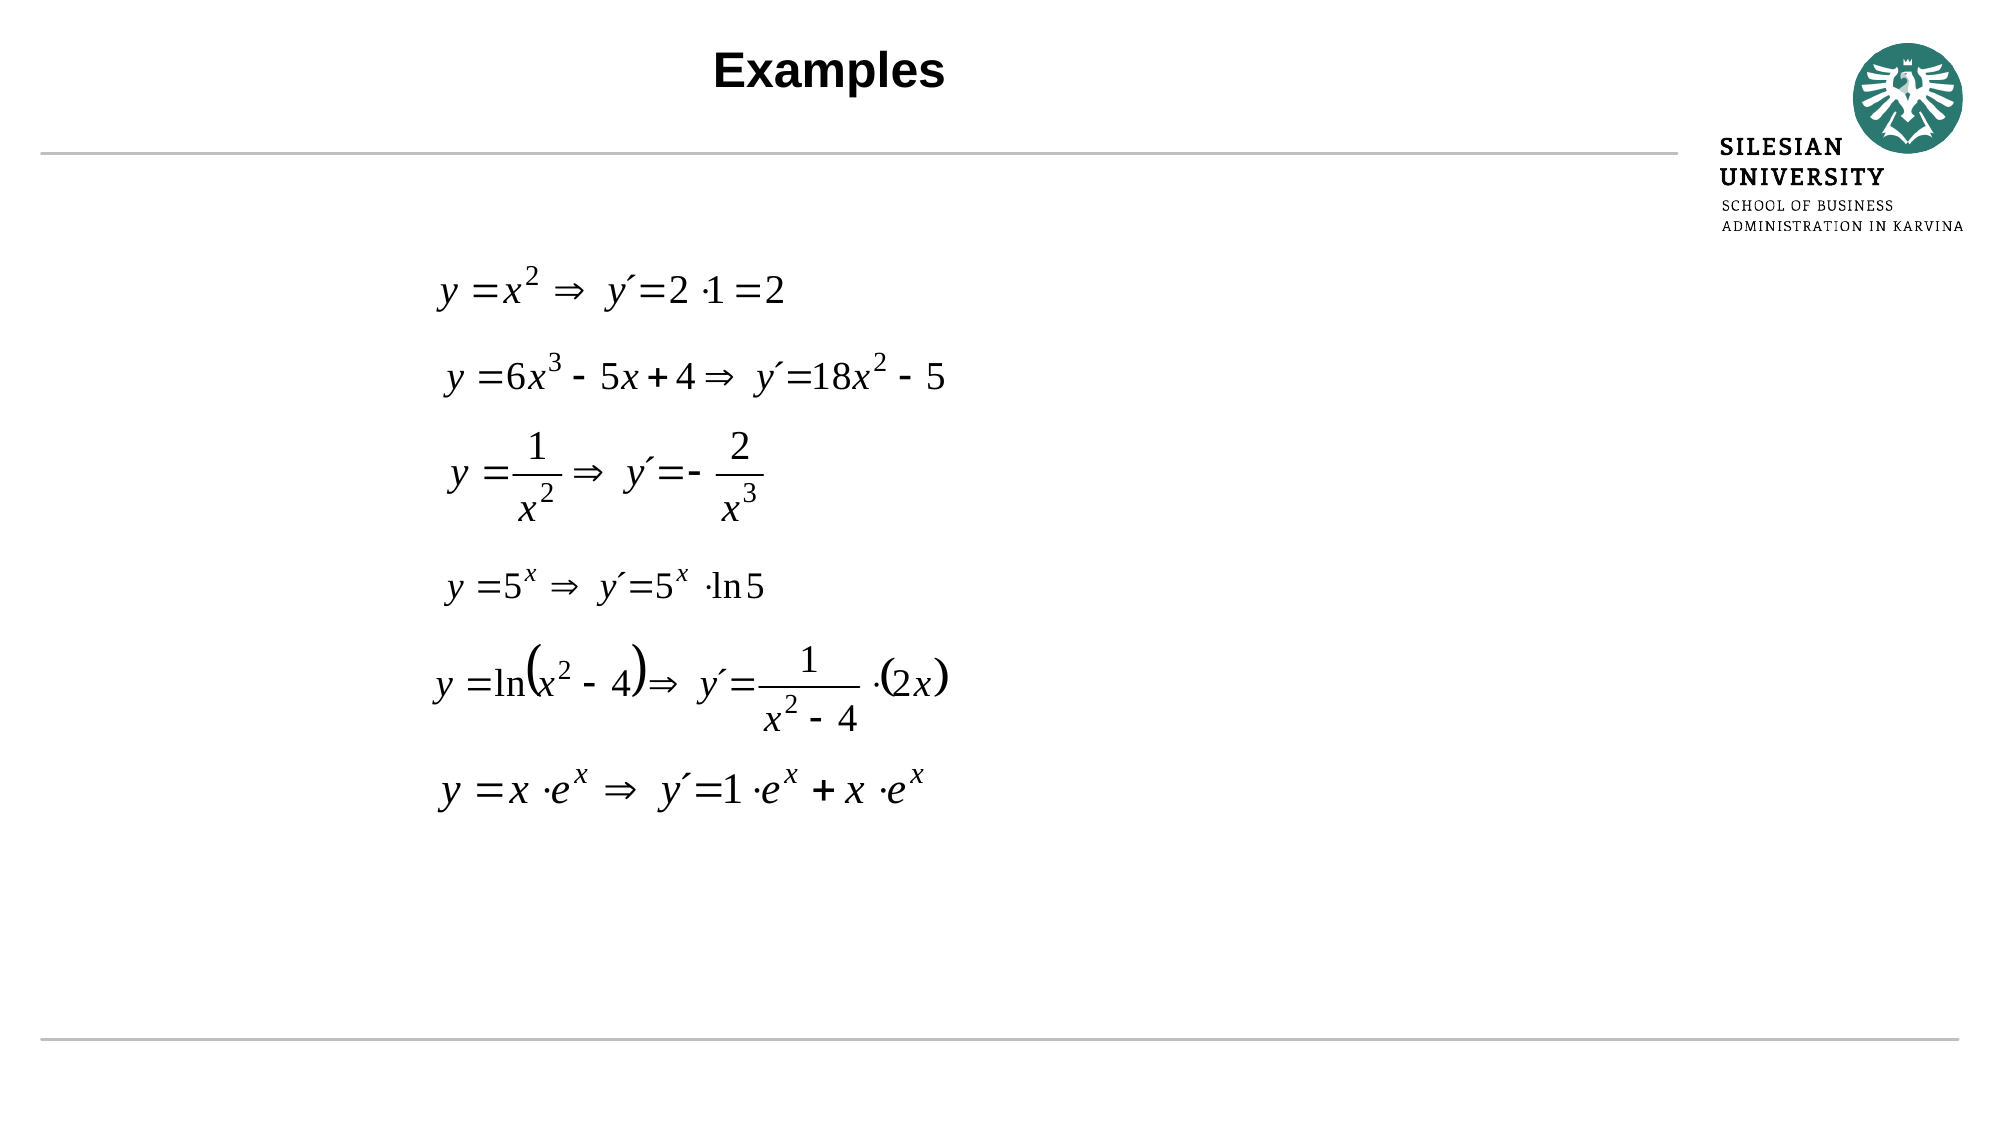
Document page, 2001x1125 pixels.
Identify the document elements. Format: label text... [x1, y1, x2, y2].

picture [1720, 43, 1963, 231]
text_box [428, 254, 792, 324]
text_box [302, 254, 1694, 855]
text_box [424, 630, 952, 740]
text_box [429, 750, 934, 825]
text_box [439, 415, 774, 531]
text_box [436, 553, 772, 618]
text_box Examples [149, 30, 1538, 151]
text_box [435, 341, 954, 410]
